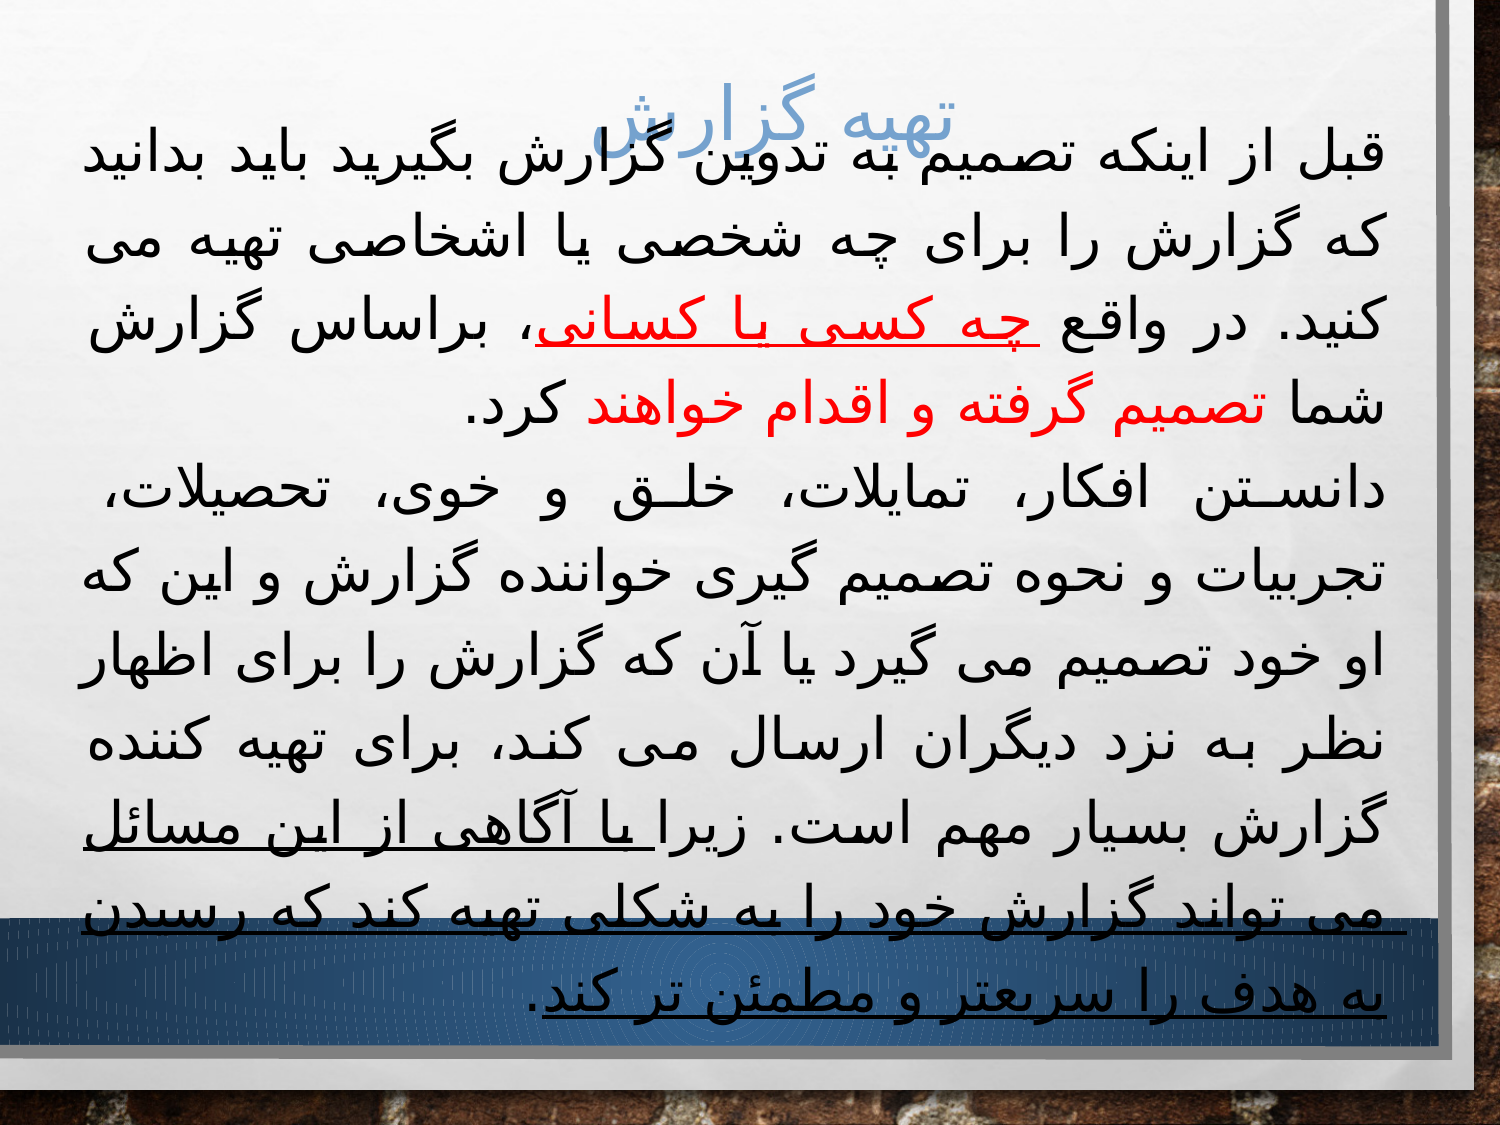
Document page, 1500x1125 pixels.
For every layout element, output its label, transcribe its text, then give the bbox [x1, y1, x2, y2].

title تهیه گزارش [194, 19, 1329, 92]
picture [0, 0, 1438, 918]
list قبل از اینکه تصمیم به تدوین گزارش بگیرید باید بدانید که گزارش را برای چه شخصی یا اشخاصی تهیه می کنید. در واقع چه کسی یا کسانی، براساس گزارش شما تصمیم گرفته و اقدام خواهند کرد. دانستن افکار، تمایلات، خلق و خوی، تحصیلات، تجربیات و نحوه تصمیم گیری خواننده گزارش و این که او خود تصمیم می گیرد یا آن که گزارش را برای اظهار نظر به نزد دیگران ارسال می کند، برای تهیه کننده گزارش بسیار مهم است. زیرا با آگاهی از این مسائل می تواند گزارش خود را به شکلی تهیه کند که رسیدن به هدف را سریعتر و مطمئن تر کند. [64, 92, 1403, 1103]
picture [0, 0, 1500, 1125]
